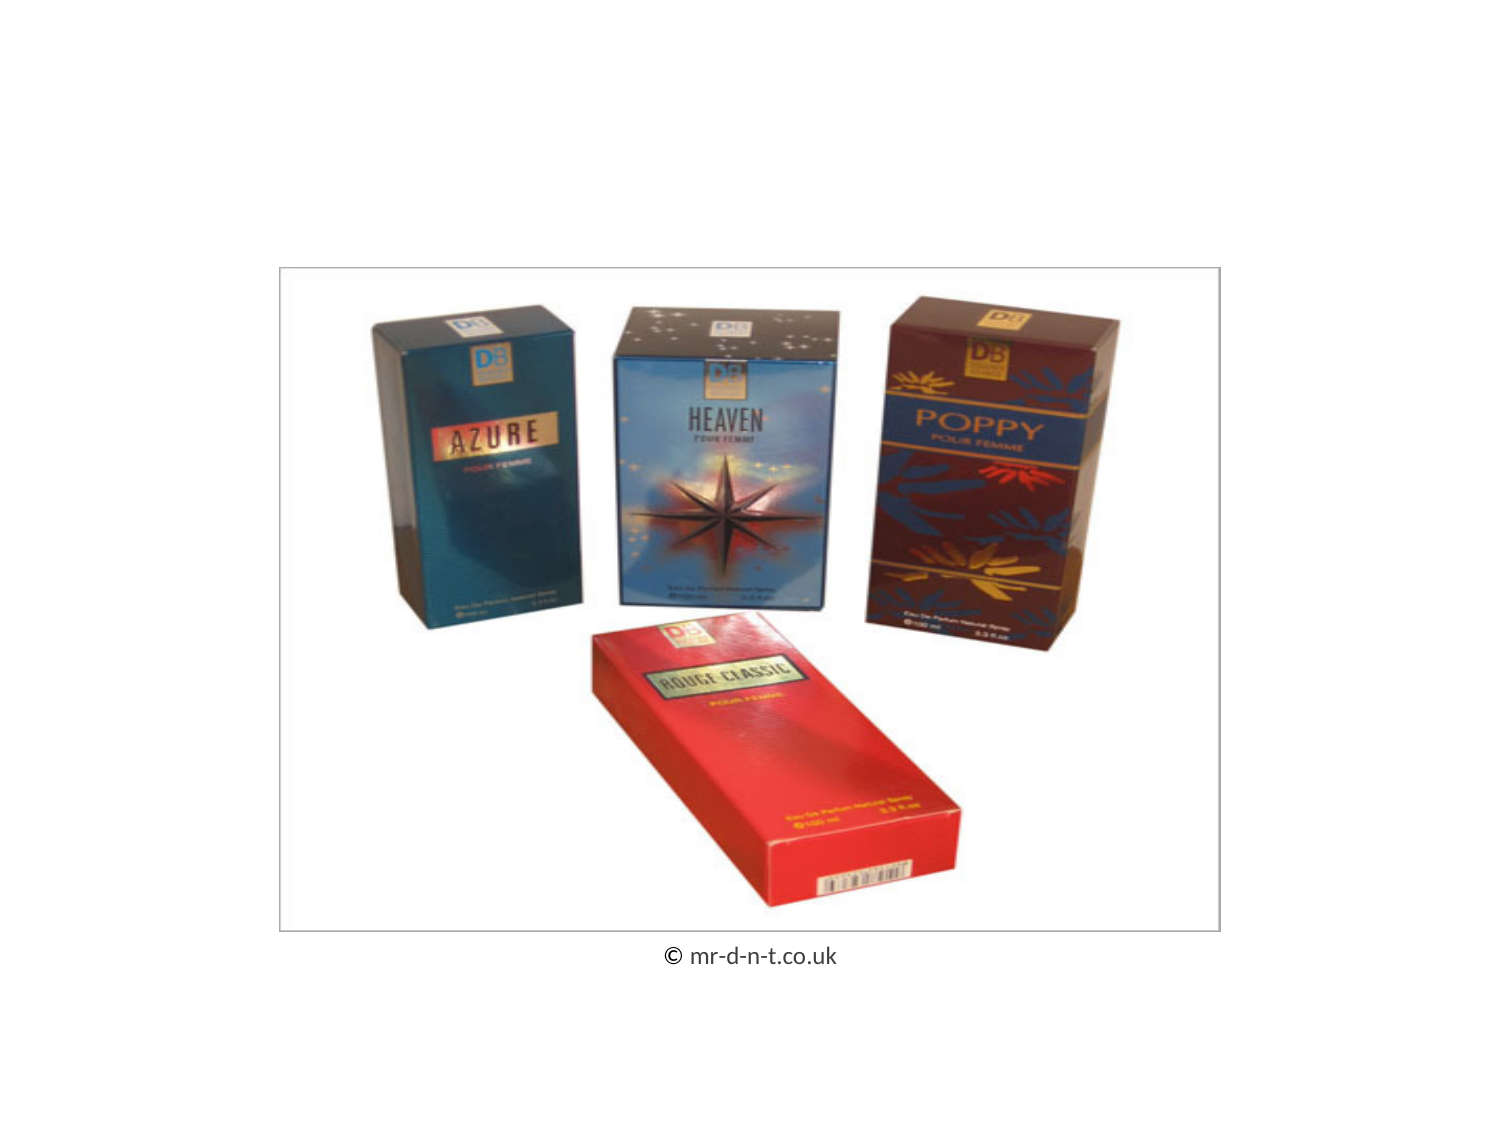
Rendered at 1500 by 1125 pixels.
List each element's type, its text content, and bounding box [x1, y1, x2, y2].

text_box © mr-d-n-t.co.uk [625, 941, 875, 978]
picture [279, 266, 1221, 933]
